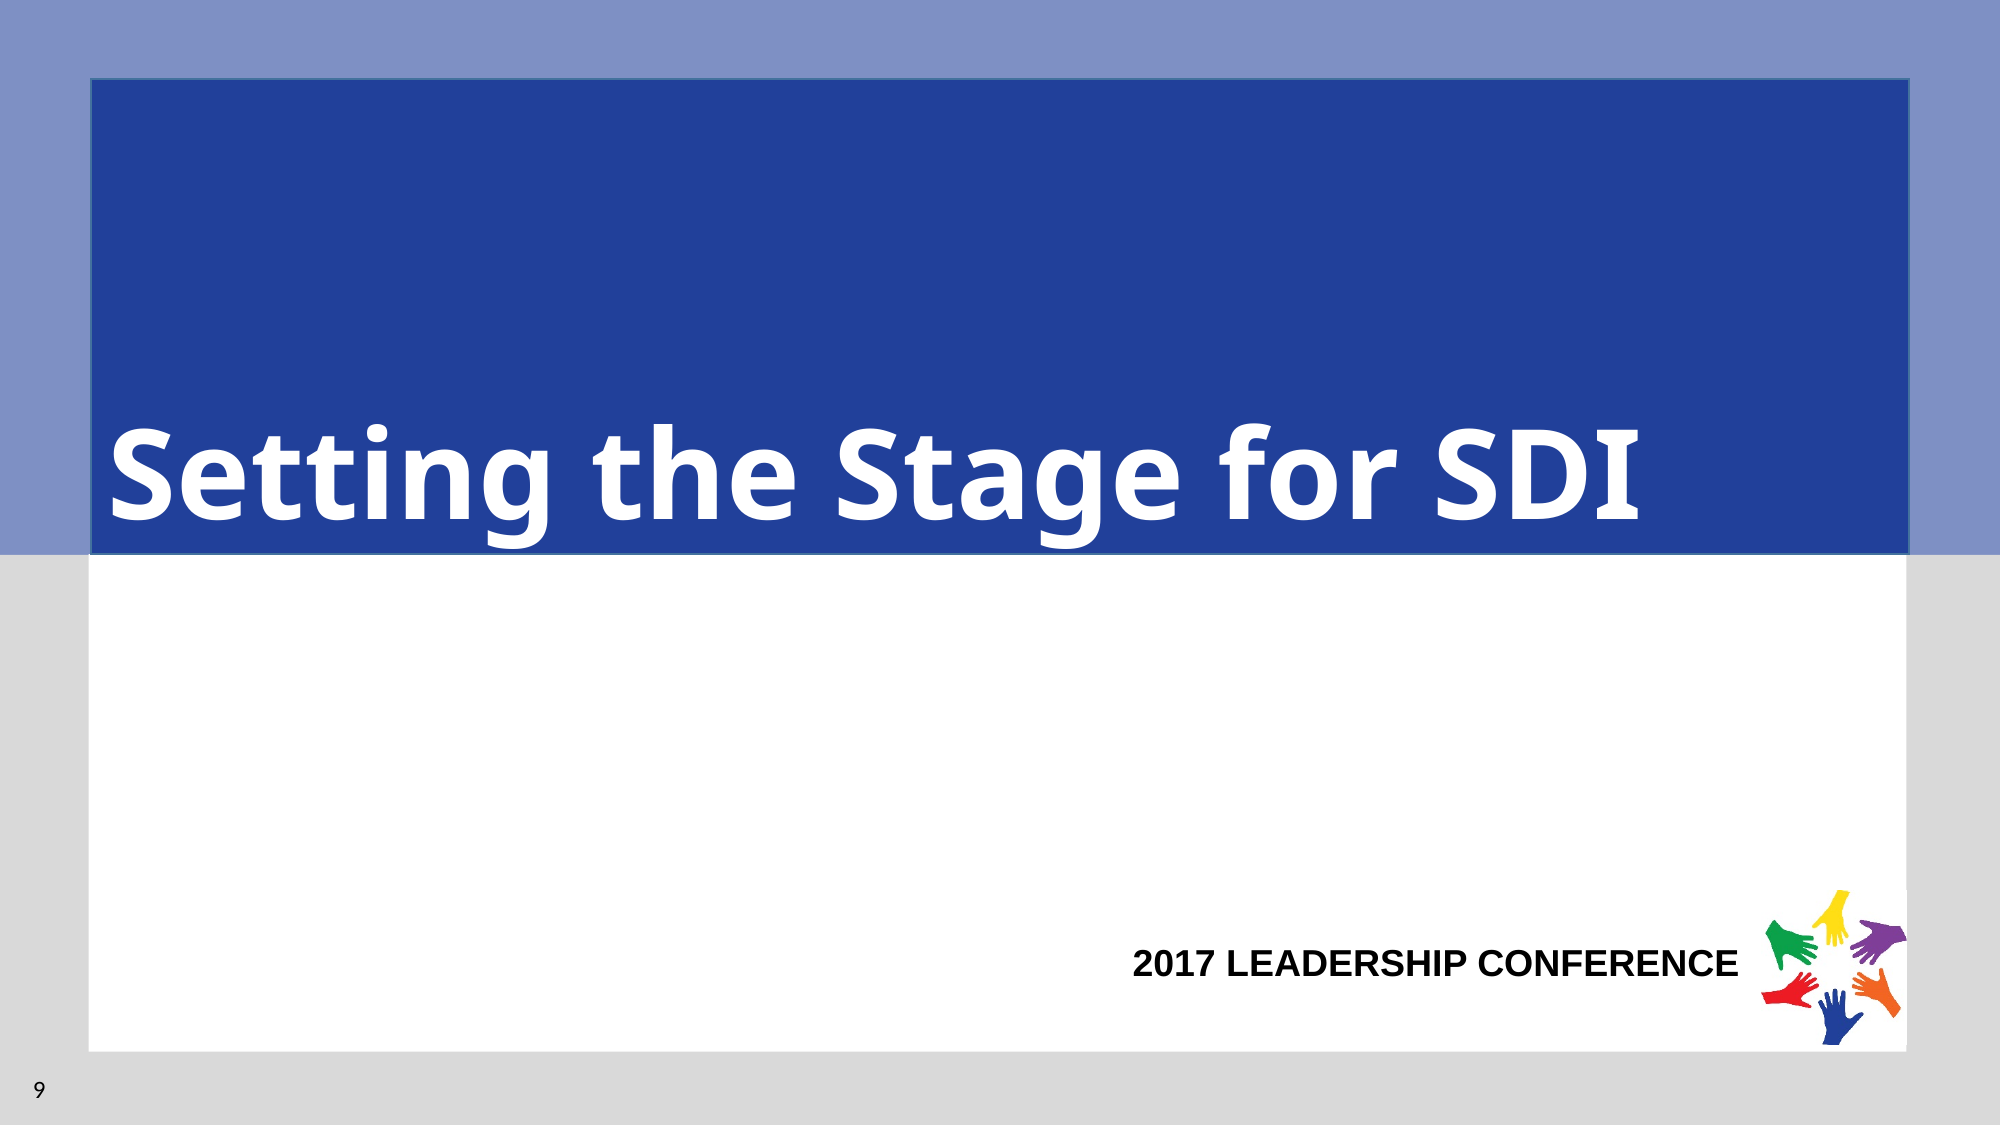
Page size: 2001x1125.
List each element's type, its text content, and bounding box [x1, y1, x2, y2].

slide_number 9 [17, 1058, 468, 1119]
picture [1761, 890, 1907, 1045]
title Setting the Stage for SDI [92, 78, 1909, 555]
